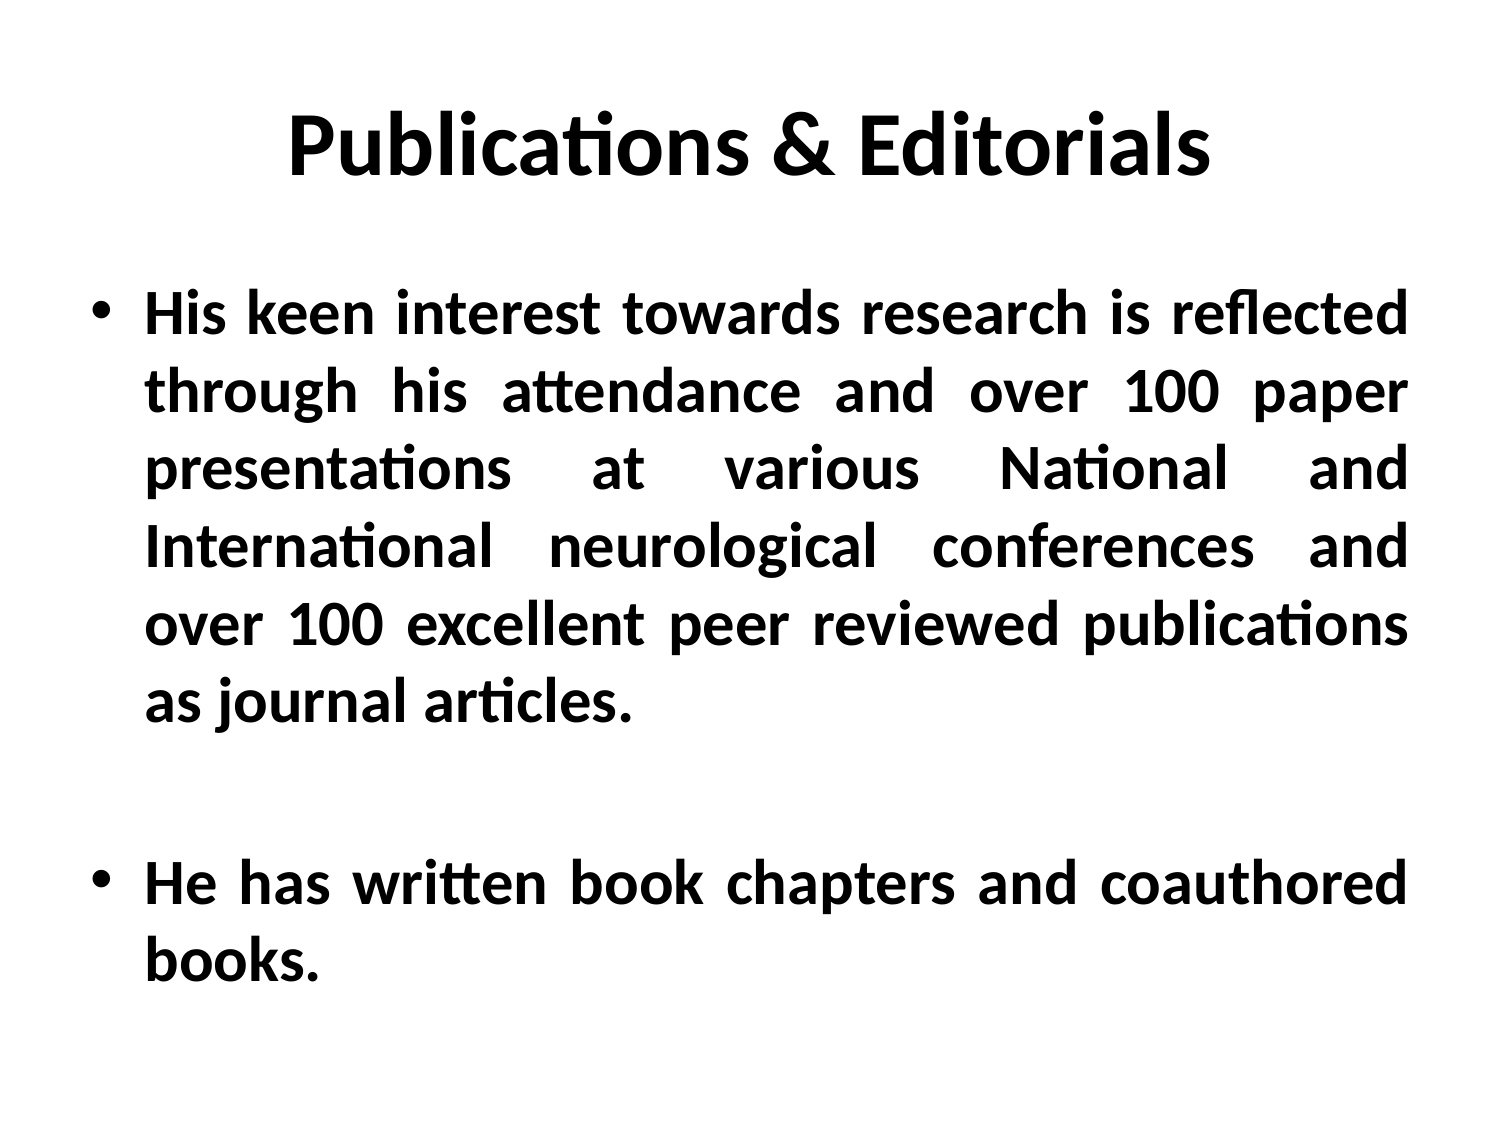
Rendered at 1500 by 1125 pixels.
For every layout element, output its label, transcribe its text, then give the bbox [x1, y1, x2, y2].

list His keen interest towards research is reflected through his attendance and over 100 paper presentations at various National and International neurological conferences and over 100 excellent peer reviewed publications as journal articles. He has written book chapters and coauthored books. [75, 262, 1425, 1005]
title Publications & Editorials [75, 45, 1425, 233]
